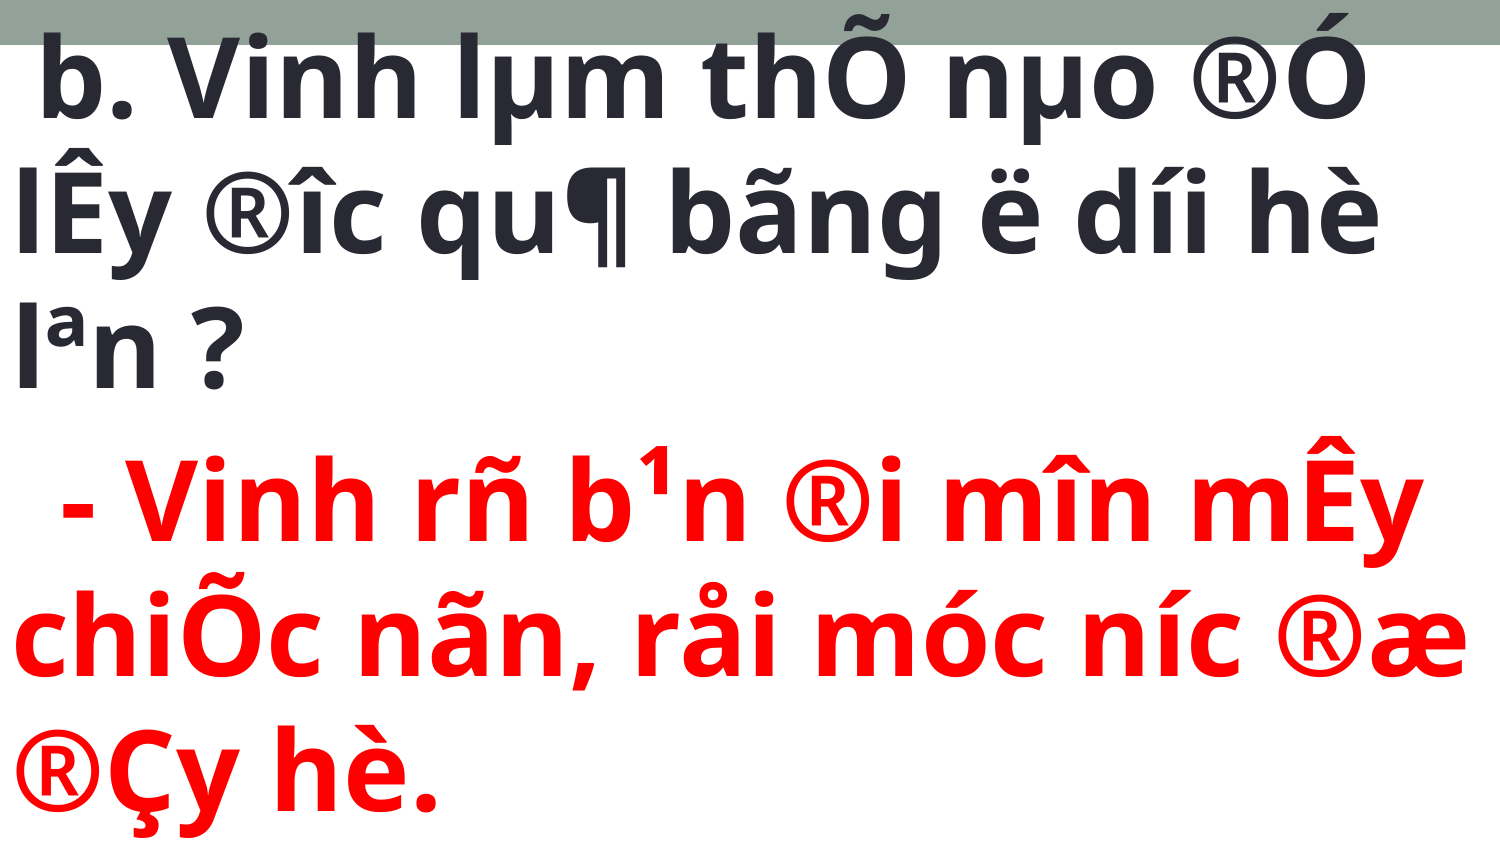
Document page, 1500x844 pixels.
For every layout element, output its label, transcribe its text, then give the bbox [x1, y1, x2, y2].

text_box b. Vinh lµm thÕ nµo ®Ó lÊy ®­îc qu¶ bãng ë d­íi hè lªn ? [0, 0, 1486, 417]
text_box - Vinh rñ b¹n ®i m­în mÊy chiÕc nãn, råi móc n­íc ®æ ®Çy hè. [0, 423, 1486, 840]
